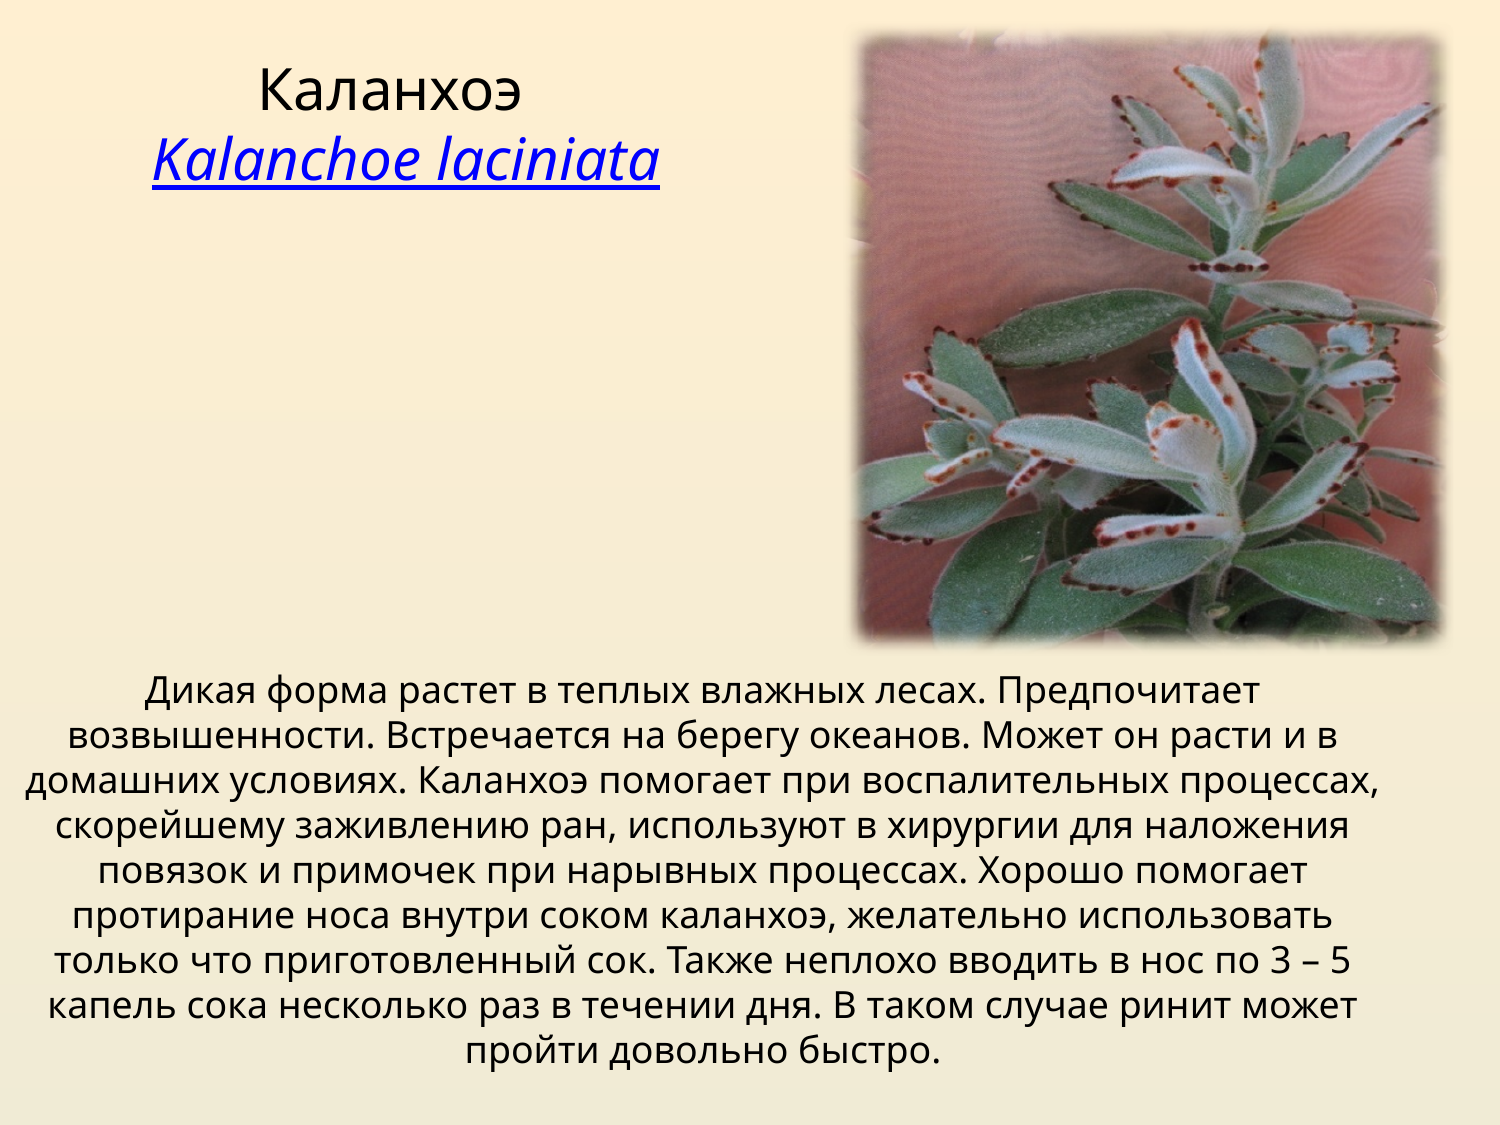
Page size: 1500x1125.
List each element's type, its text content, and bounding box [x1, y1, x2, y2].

picture [843, 20, 1454, 657]
text_box Каланхоэ Kalanchoe laciniata [23, 0, 774, 209]
text_box Дикая форма растет в теплых влажных лесах. Предпочитает возвышенности. Встречается на берегу океанов. Может он расти и в домашних условиях. Каланхоэ помогает при воспалительных процессах, скорейшему заживлению ран, используют в хирургии для наложения повязок и примочек при нарывных процессах. Хорошо помогает протирание носа внутри соком каланхоэ, желательно использовать только что приготовленный сок. Также неплохо вводить в нос по 3 – 5 капель сока несколько раз в течении дня. В таком случае ринит может пройти довольно быстро. [0, 658, 1407, 1124]
